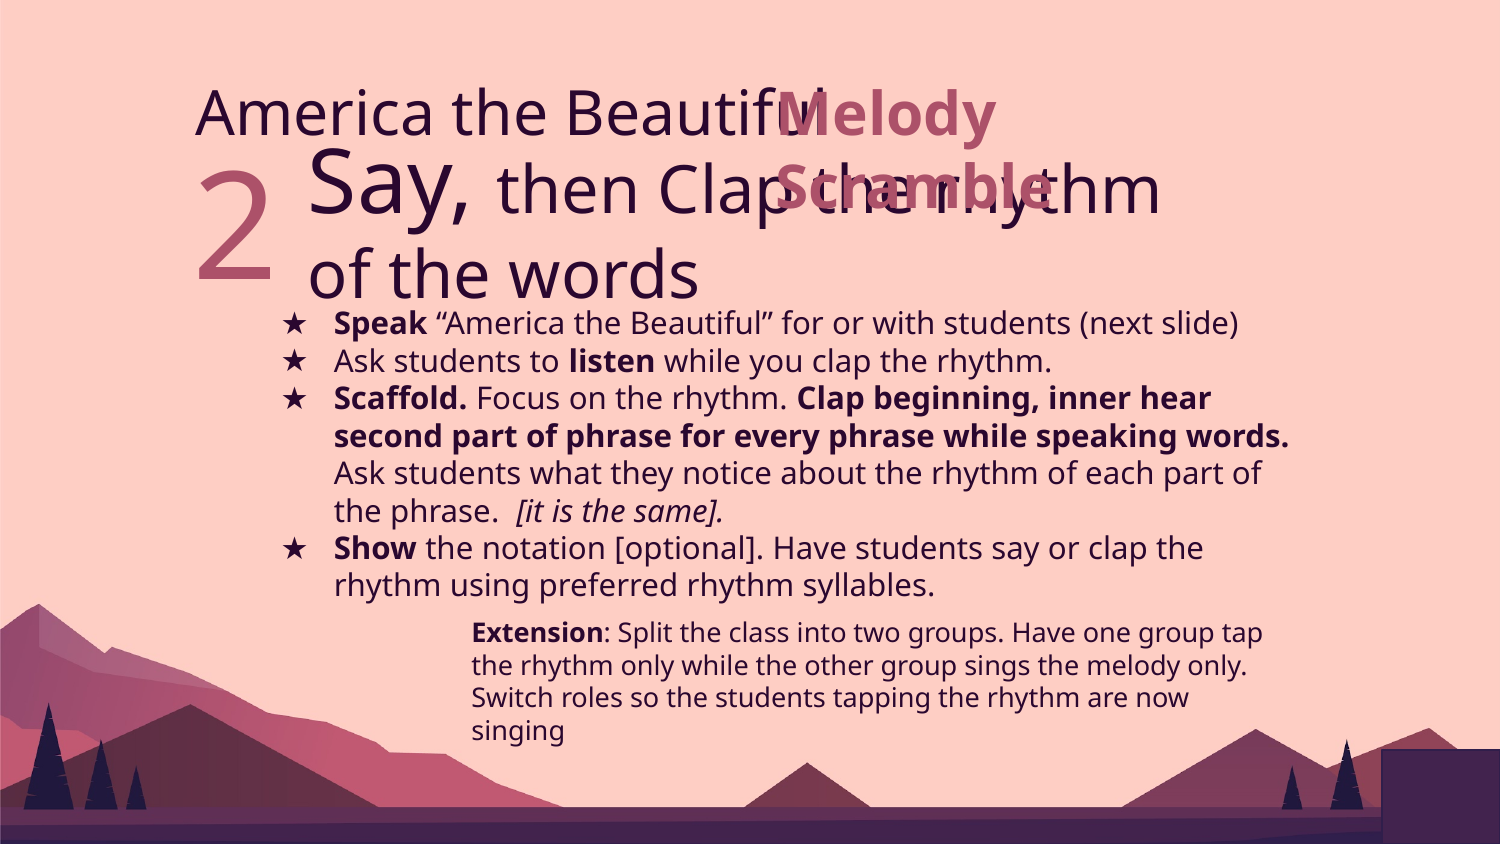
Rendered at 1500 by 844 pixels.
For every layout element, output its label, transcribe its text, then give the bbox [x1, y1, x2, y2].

text_box Extension: Split the class into two groups. Have one group tap the rhythm only while the other group sings the melody only. Switch roles so the students tapping the rhythm are now singing [456, 600, 1295, 761]
title Say, then Clap the rhythm of the words [292, 174, 1251, 262]
subtitle Speak “America the Beautiful” for or with students (next slide) Ask students to listen while you clap the rhythm. Scaffold. Focus on the rhythm. Clap beginning, inner hear second part of phrase for every phrase while speaking words. Ask students what they notice about the rhythm of each part of the phrase. [it is the same]. Show the notation [optional]. Have students say or clap the rhythm using preferred rhythm syllables. [243, 288, 1322, 415]
subtitle Melody Scramble [760, 60, 1279, 175]
text_box [1381, 749, 1500, 844]
picture [0, 0, 1500, 844]
title 2 [64, 227, 293, 325]
title America the Beautiful [118, 57, 907, 152]
